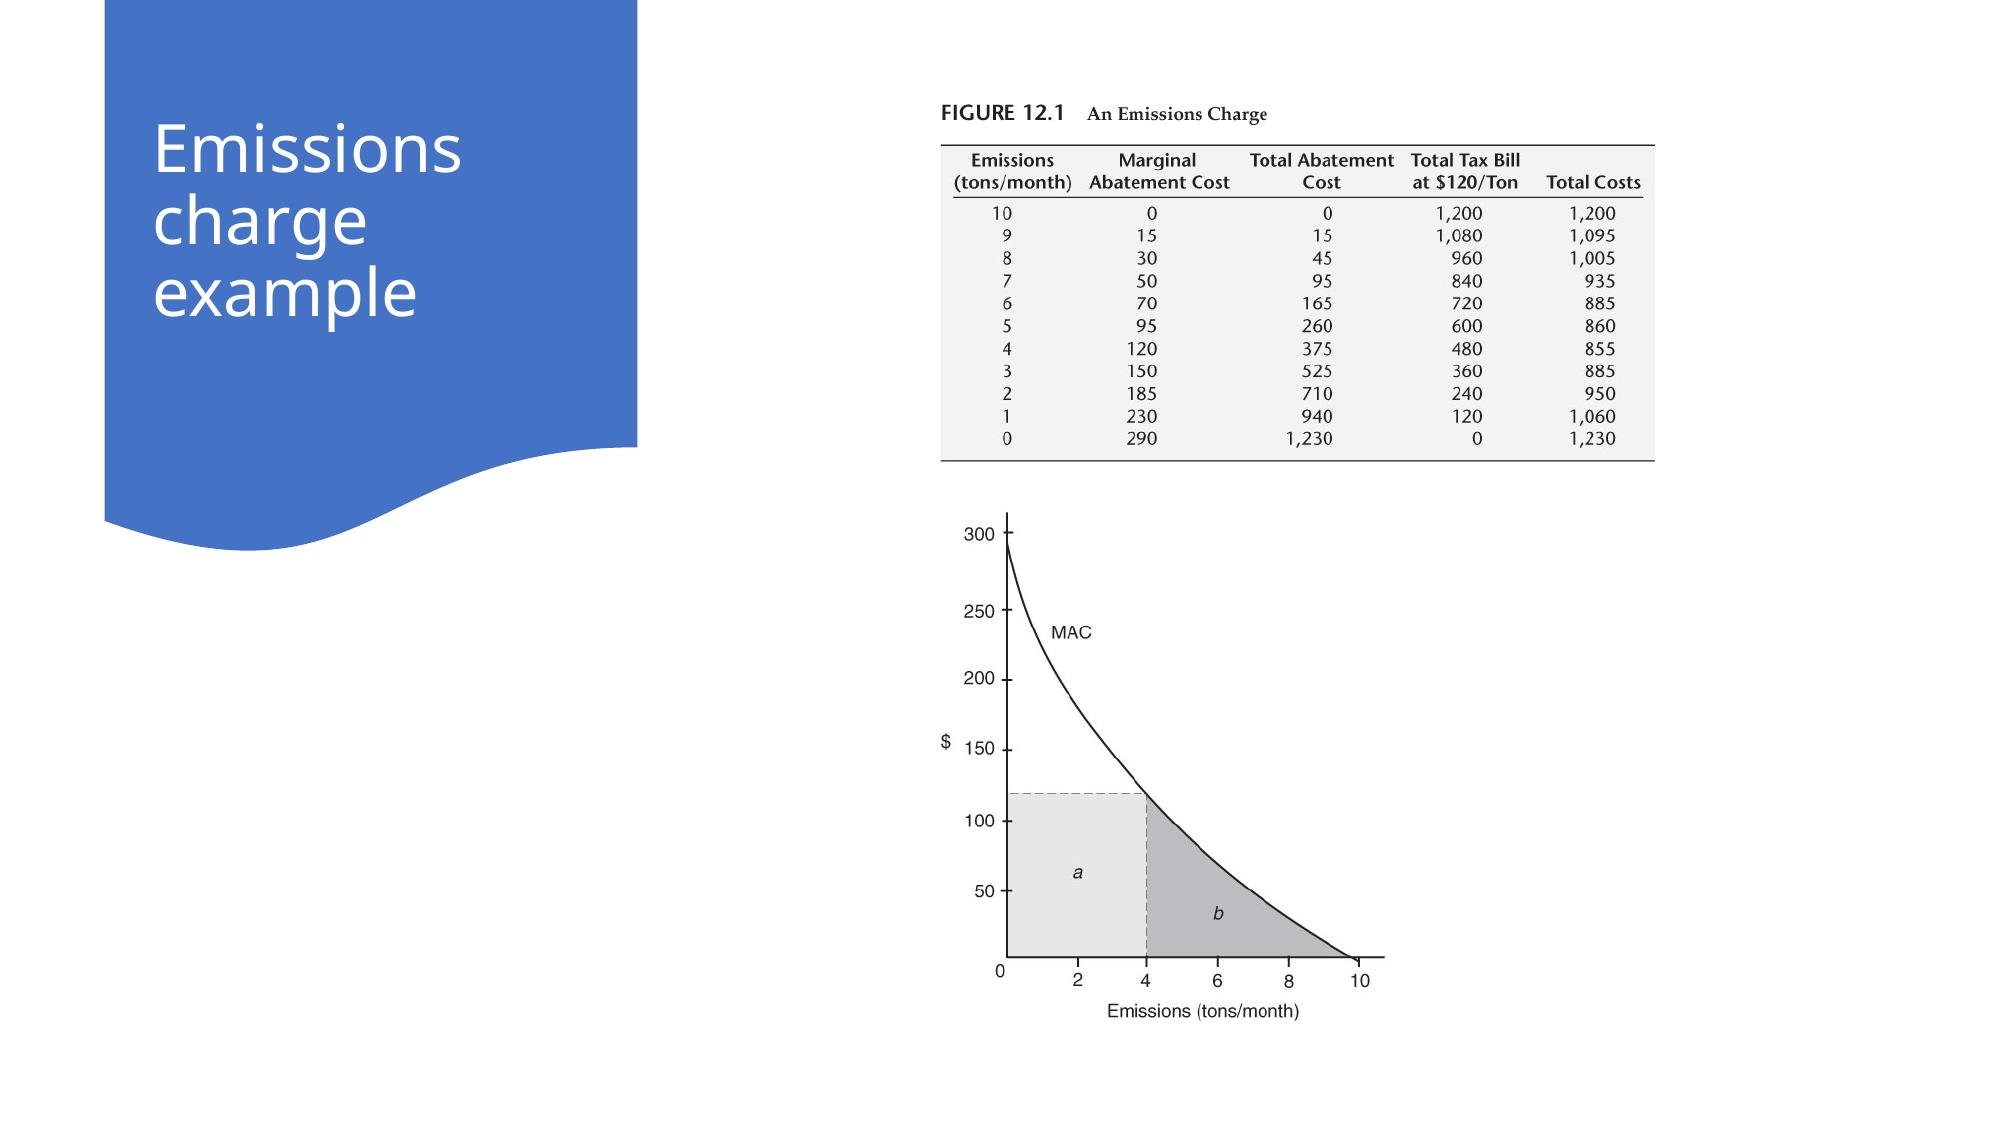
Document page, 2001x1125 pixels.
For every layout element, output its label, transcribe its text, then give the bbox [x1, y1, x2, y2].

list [940, 104, 1655, 1021]
text_box [103, 0, 639, 552]
title Emissions charge example [137, 28, 604, 417]
